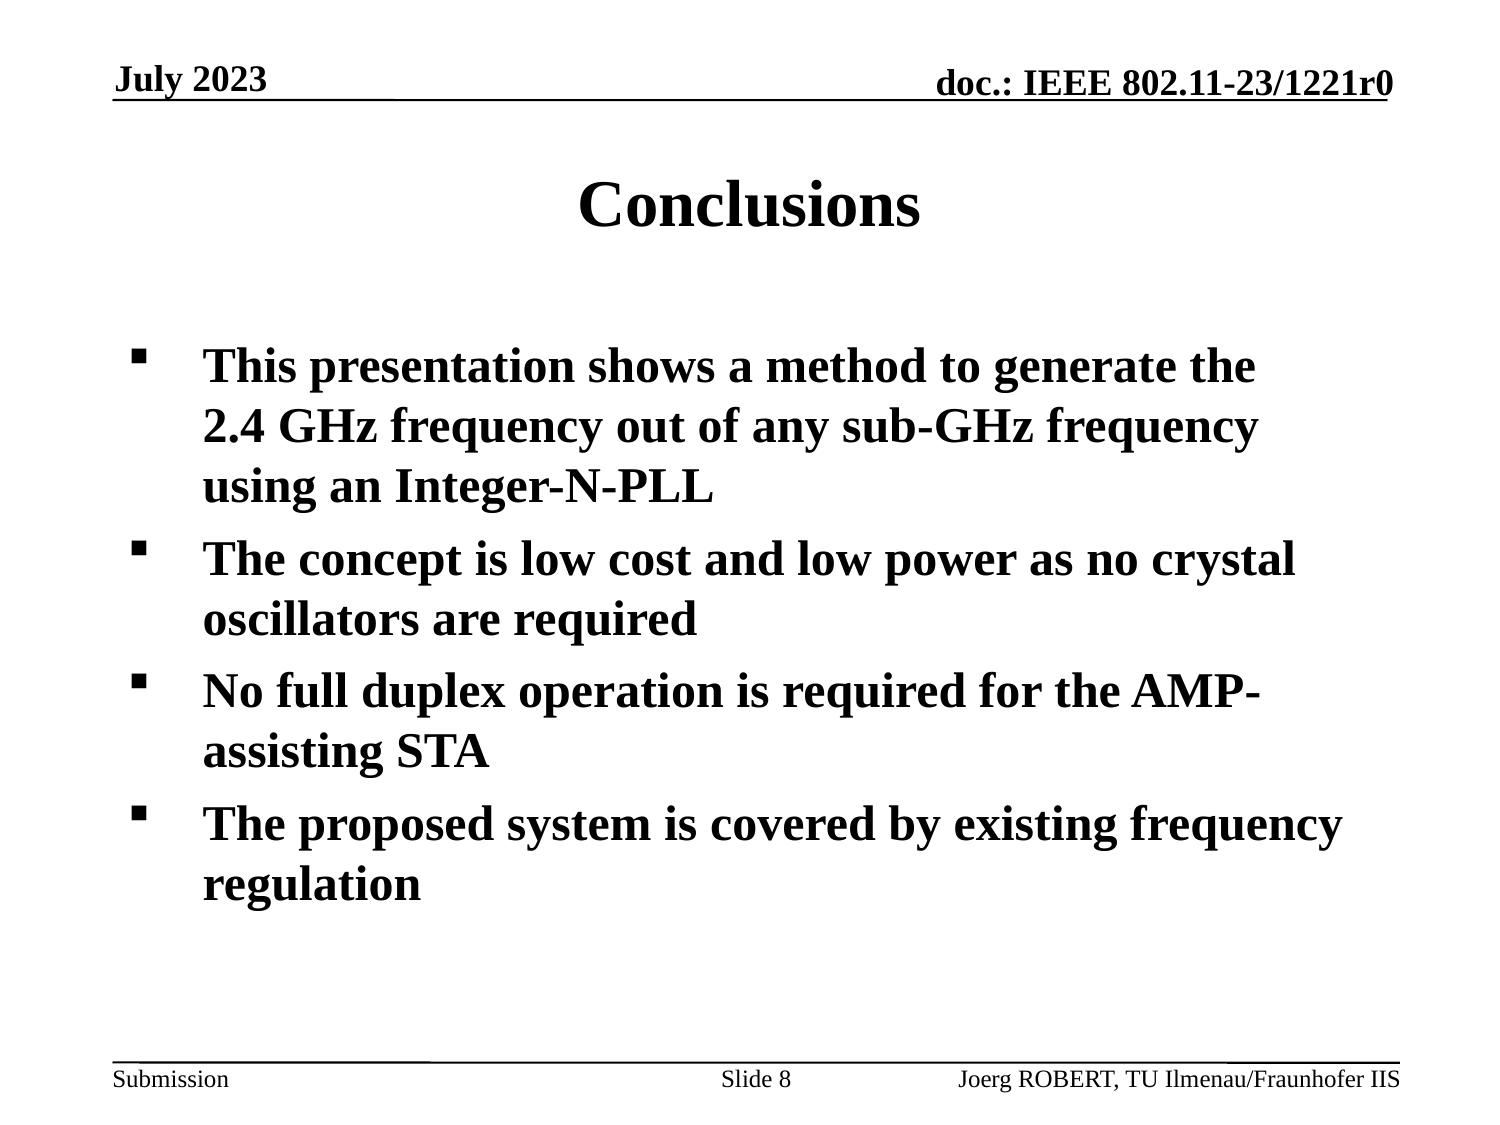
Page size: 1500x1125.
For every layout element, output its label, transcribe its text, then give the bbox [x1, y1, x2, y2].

slide_number Slide 8 [712, 1061, 800, 1123]
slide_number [114, 54, 423, 100]
list This presentation shows a method to generate the 2.4 GHz frequency out of any sub-GHz frequency using an Integer-N-PLL The concept is low cost and low power as no crystal oscillators are required No full duplex operation is required for the AMP-assisting STA The proposed system is covered by existing frequency regulation [112, 324, 1388, 1000]
title Conclusions [112, 112, 1388, 288]
footer Joerg ROBERT, TU Ilmenau/Fraunhofer IIS [878, 1061, 1402, 1093]
